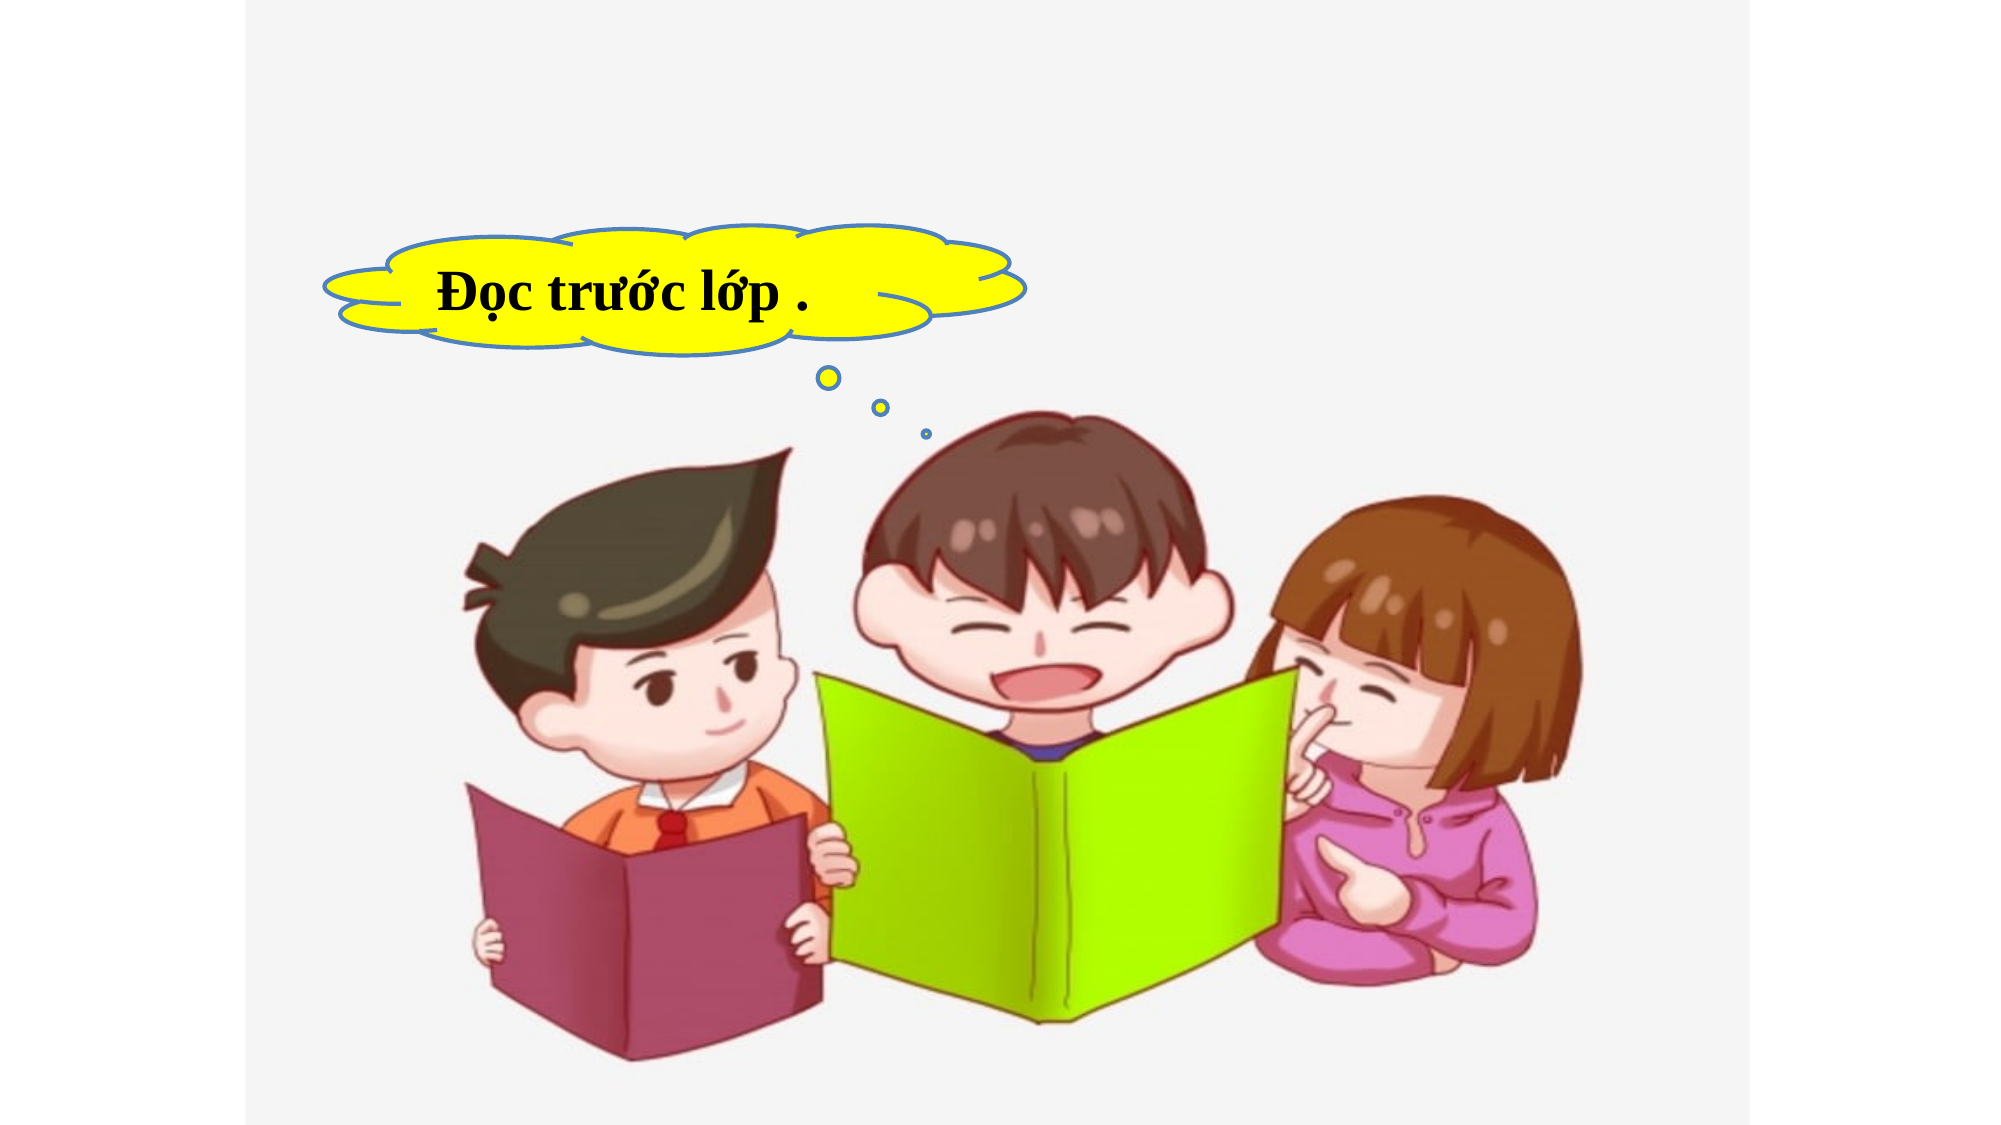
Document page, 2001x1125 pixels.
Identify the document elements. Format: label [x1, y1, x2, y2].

picture [245, 0, 1750, 1125]
